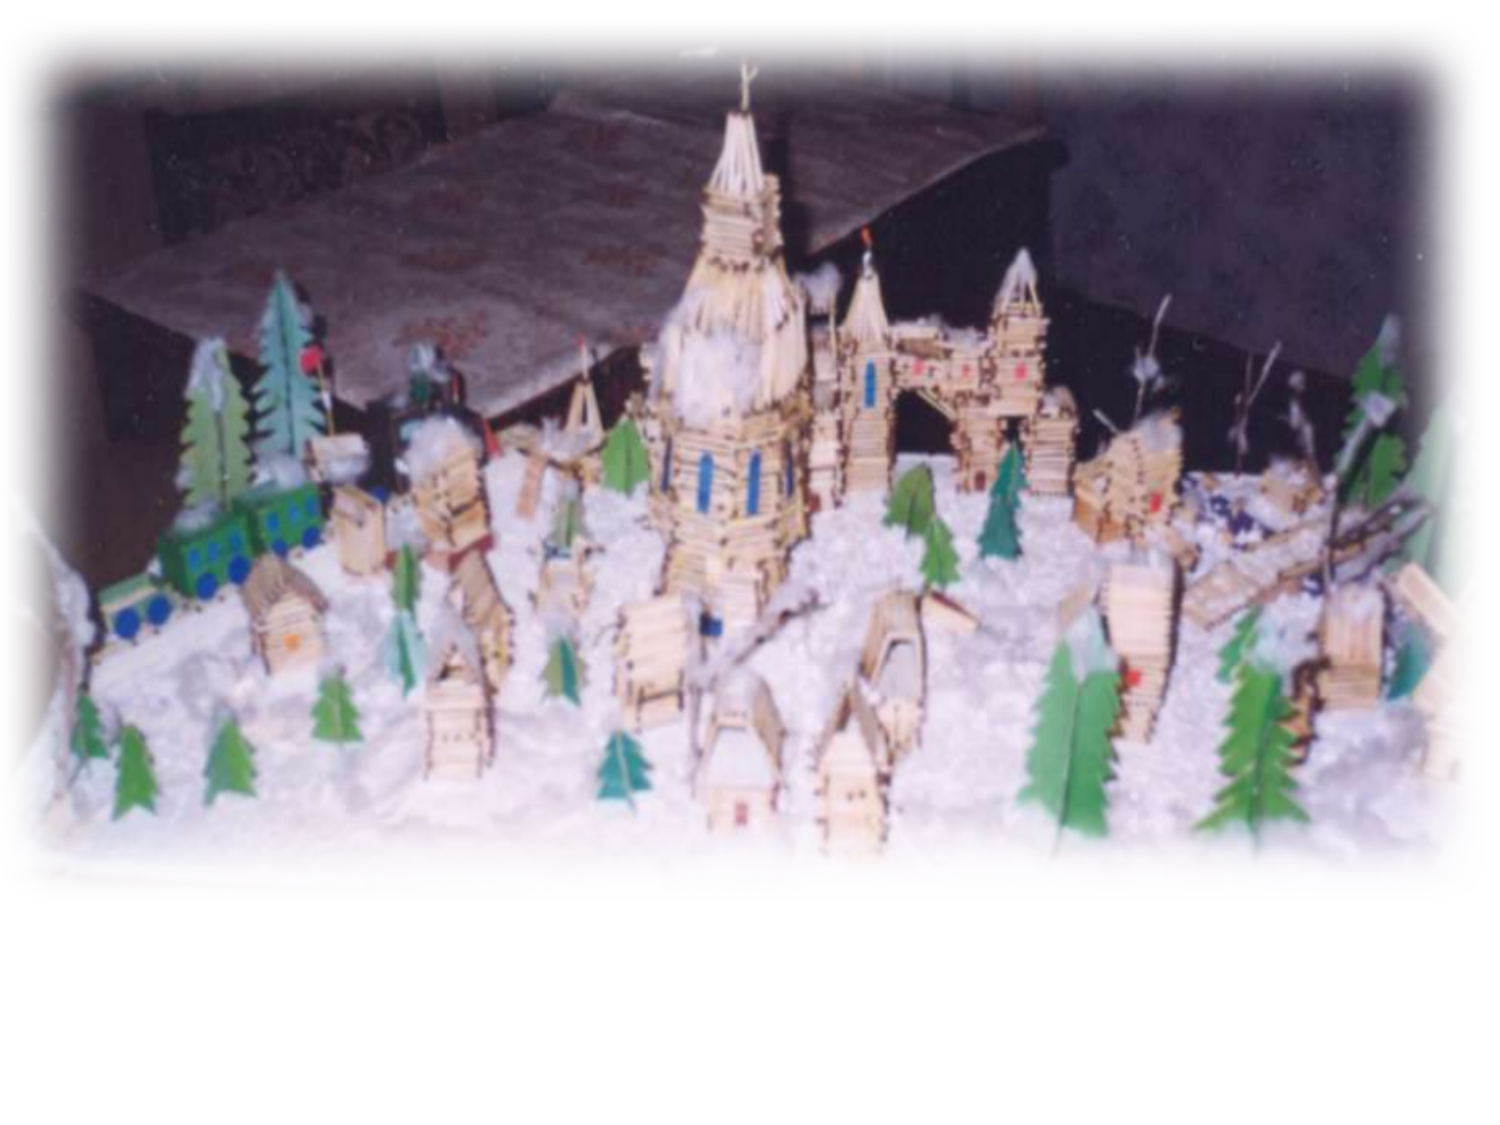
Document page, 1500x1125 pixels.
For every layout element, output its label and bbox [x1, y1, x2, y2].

picture [0, 18, 1484, 900]
